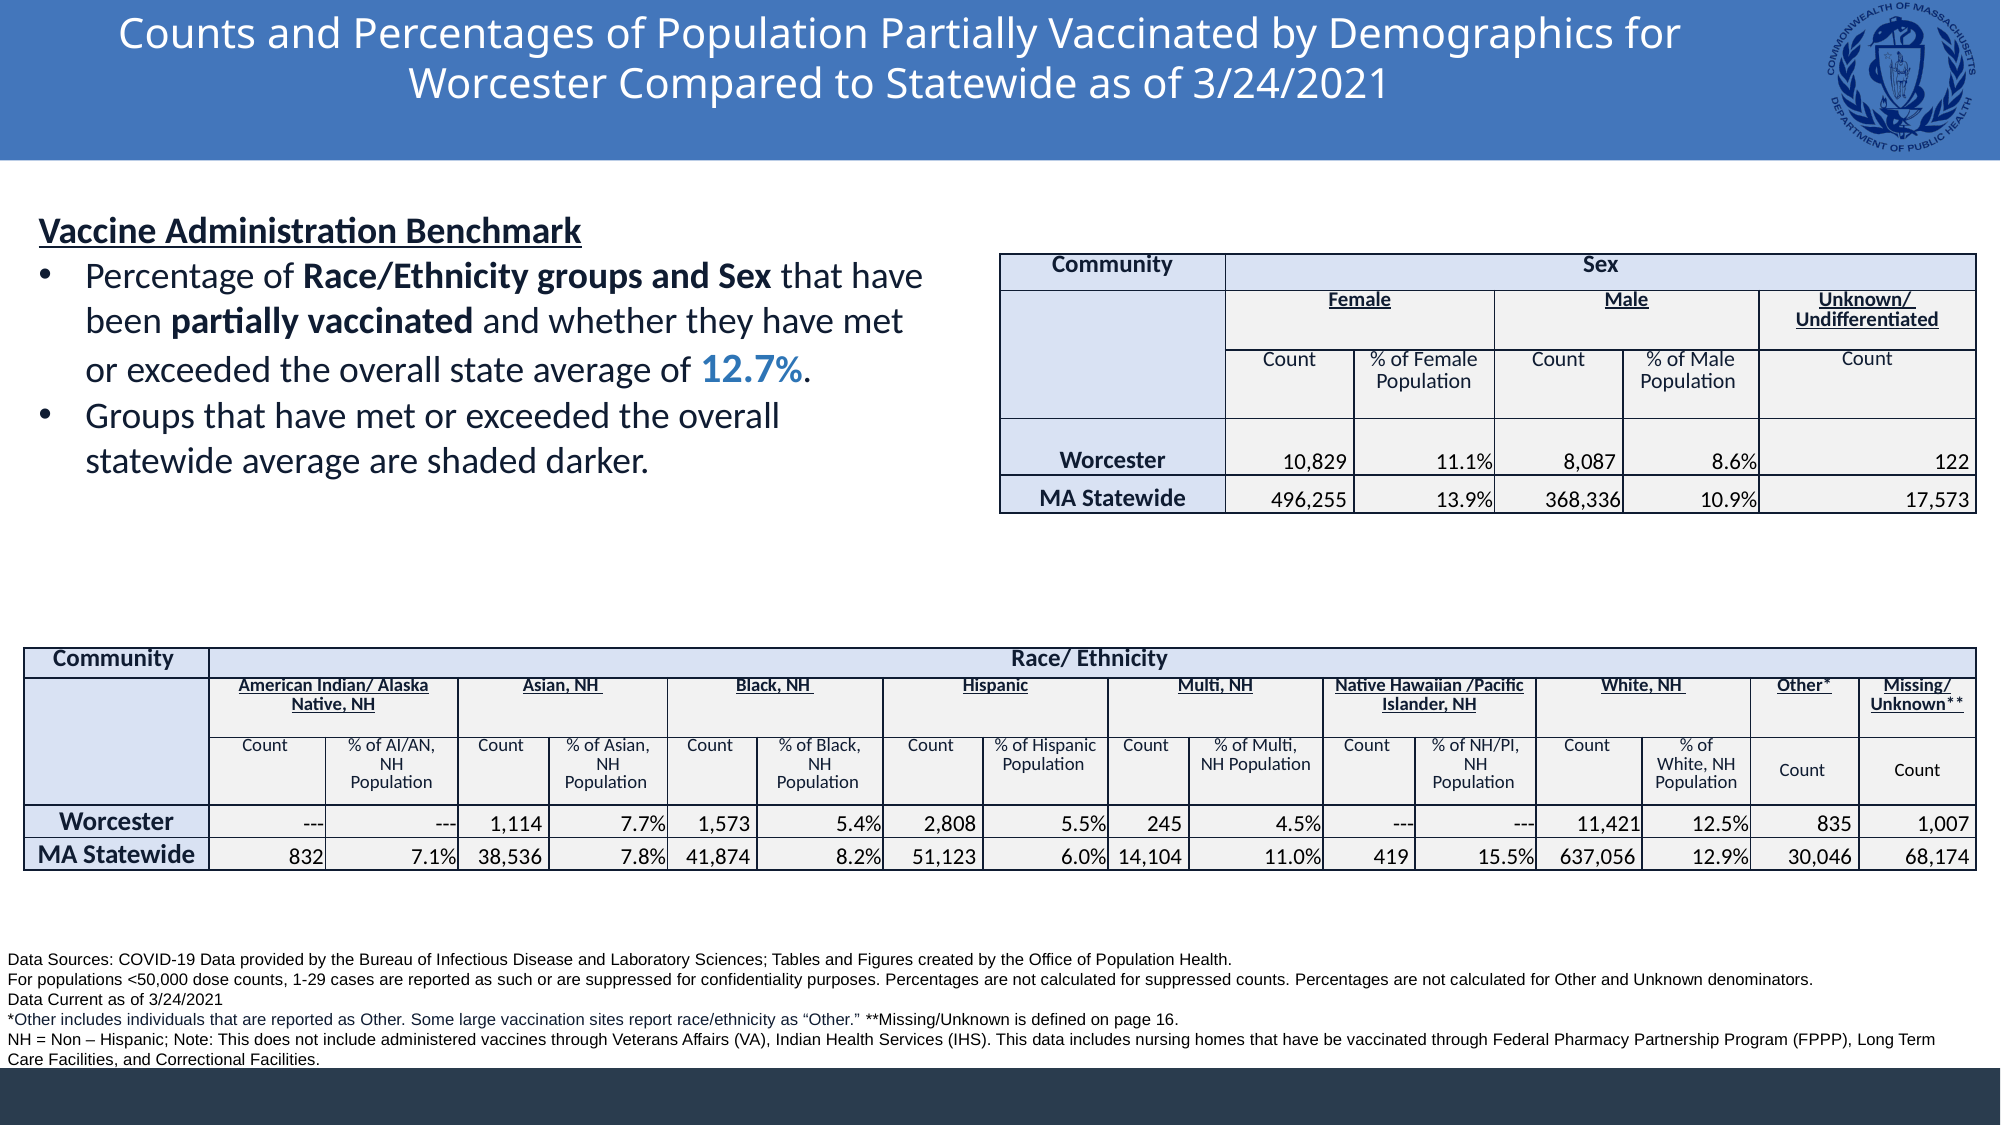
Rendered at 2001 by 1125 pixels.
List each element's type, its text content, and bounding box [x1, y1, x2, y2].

table_cell 11.1% [1355, 419, 1494, 474]
table_cell 51,123 [884, 838, 982, 869]
table_cell 7.8% [550, 838, 667, 869]
table_cell 12.5% [1643, 806, 1750, 837]
table_cell 4.5% [1190, 806, 1322, 837]
table_cell White, NH [1537, 679, 1750, 737]
table_cell Asian, NH [459, 679, 667, 737]
table_cell American Indian/ Alaska Native, NH [210, 679, 457, 737]
text_box Data Sources: COVID-19 Data provided by the Bureau of Infectious Disease and Laboratory Sciences; Tables and Figures created by the Office of Population Health. For populations <50,000 dose counts, 1-29 cases are reported as such or are suppressed for confidentiality purposes. Percentages are not calculated for suppressed counts. Percentages are not calculated for Other and Unknown denominators. Data Current as of 3/24/2021 *Other includes individuals that are reported as Other. Some large vaccination sites report race/ethnicity as “Other.” **Missing/Unknown is defined on page 16. NH = Non – Hispanic; Note: This does not include administered vaccines through Veterans Affairs (VA), Indian Health Services (IHS). This data includes nursing homes that have be vaccinated through Federal Pharmacy Partnership Program (FPPP), Long Term Care Facilities, and Correctional Facilities. [0, 941, 1977, 1076]
table_cell 17,573 [1760, 476, 1975, 512]
picture [1826, 1, 1977, 153]
table_cell Unknown/ Undifferentiated [1760, 291, 1975, 349]
table_cell Worcester [25, 806, 208, 837]
table_cell Native Hawaiian /Pacific Islander, NH [1324, 679, 1535, 737]
table_cell 832 [210, 838, 325, 869]
table_cell 68,174 [1860, 838, 1975, 869]
table_cell Count [1760, 351, 1975, 418]
table_cell Count [1860, 738, 1975, 804]
table_cell % of NH/PI, NH Population [1416, 738, 1535, 804]
table_cell Missing/Unknown** [1860, 679, 1975, 737]
table_cell 835 [1751, 806, 1858, 837]
table_cell 5.5% [984, 806, 1107, 837]
table_cell 30,046 [1751, 838, 1858, 869]
table_cell 7.7% [550, 806, 667, 837]
table_cell 8.2% [758, 838, 882, 869]
table_cell % of Asian, NH Population [550, 738, 667, 804]
table_cell MA Statewide [25, 838, 208, 869]
table_cell Hispanic [884, 679, 1107, 737]
table_cell 11,421 [1537, 806, 1641, 837]
table_cell 10,829 [1226, 419, 1353, 474]
table_cell MA Statewide [1001, 476, 1225, 512]
table_header Race/ Ethnicity [210, 649, 1975, 677]
table_cell 122 [1760, 419, 1975, 474]
table_cell Count [1226, 351, 1353, 418]
table_cell [25, 679, 208, 804]
table_cell Count [1537, 738, 1641, 804]
table_cell Count [1751, 738, 1858, 804]
table_cell 245 [1109, 806, 1188, 837]
table_header Sex [1226, 255, 1975, 290]
title Counts and Percentages of Population Partially Vaccinated by Demographics for Worcester Compared to Statewide as of 3/24/2021 [0, 0, 1800, 150]
table_cell Other* [1751, 679, 1858, 737]
table_cell 13.9% [1355, 476, 1494, 512]
table_cell Worcester [1001, 419, 1225, 474]
table_cell 637,056 [1537, 838, 1641, 869]
table_cell 1,114 [459, 806, 548, 837]
table_cell Black, NH [668, 679, 882, 737]
table_header Community [1001, 255, 1225, 290]
table_cell Count [1109, 738, 1188, 804]
table_cell % of Multi, NH Population [1190, 738, 1322, 804]
table_cell 41,874 [668, 838, 756, 869]
table_cell 1,573 [668, 806, 756, 837]
table_cell Female [1226, 291, 1494, 349]
table_cell Count [210, 738, 325, 804]
table_cell 419 [1324, 838, 1414, 869]
table_cell 12.9% [1643, 838, 1750, 869]
table_cell --- [1416, 806, 1535, 837]
table_cell 8.6% [1624, 419, 1758, 474]
table_cell 11.0% [1190, 838, 1322, 869]
table_cell Multi, NH [1109, 679, 1322, 737]
table_cell 496,255 [1226, 476, 1353, 512]
table_cell Count [668, 738, 756, 804]
table_cell 368,336 [1495, 476, 1622, 512]
table_header Community [25, 649, 208, 677]
table_cell 5.4% [758, 806, 882, 837]
table_cell Count [1495, 351, 1622, 418]
table_cell 6.0% [984, 838, 1107, 869]
table_cell --- [1324, 806, 1414, 837]
table_cell % of Hispanic Population [984, 738, 1107, 804]
table_cell % of Male Population [1624, 351, 1758, 418]
table_cell % of Black, NH Population [758, 738, 882, 804]
table_cell % of White, NH Population [1643, 738, 1750, 804]
table_cell 10.9% [1624, 476, 1758, 512]
table_cell --- [210, 806, 325, 837]
text_box Vaccine Administration Benchmark Percentage of Race/Ethnicity groups and Sex that have been partially vaccinated and whether they have met or exceeded the overall state average of 12.7%. Groups that have met or exceeded the overall statewide average are shaded darker. [23, 198, 951, 489]
table_cell 1,007 [1860, 806, 1975, 837]
table_cell 8,087 [1495, 419, 1622, 474]
table_cell Count [884, 738, 982, 804]
table_cell 7.1% [326, 838, 457, 869]
table_cell Count [459, 738, 548, 804]
table_cell 2,808 [884, 806, 982, 837]
table_cell --- [326, 806, 457, 837]
table_cell Count [1324, 738, 1414, 804]
table_cell % of AI/AN, NH Population [326, 738, 457, 804]
table_cell 15.5% [1416, 838, 1535, 869]
table_cell 38,536 [459, 838, 548, 869]
table_cell % of Female Population [1355, 351, 1494, 418]
table_cell [1001, 291, 1225, 418]
table_cell Male [1495, 291, 1758, 349]
table_cell 14,104 [1109, 838, 1188, 869]
